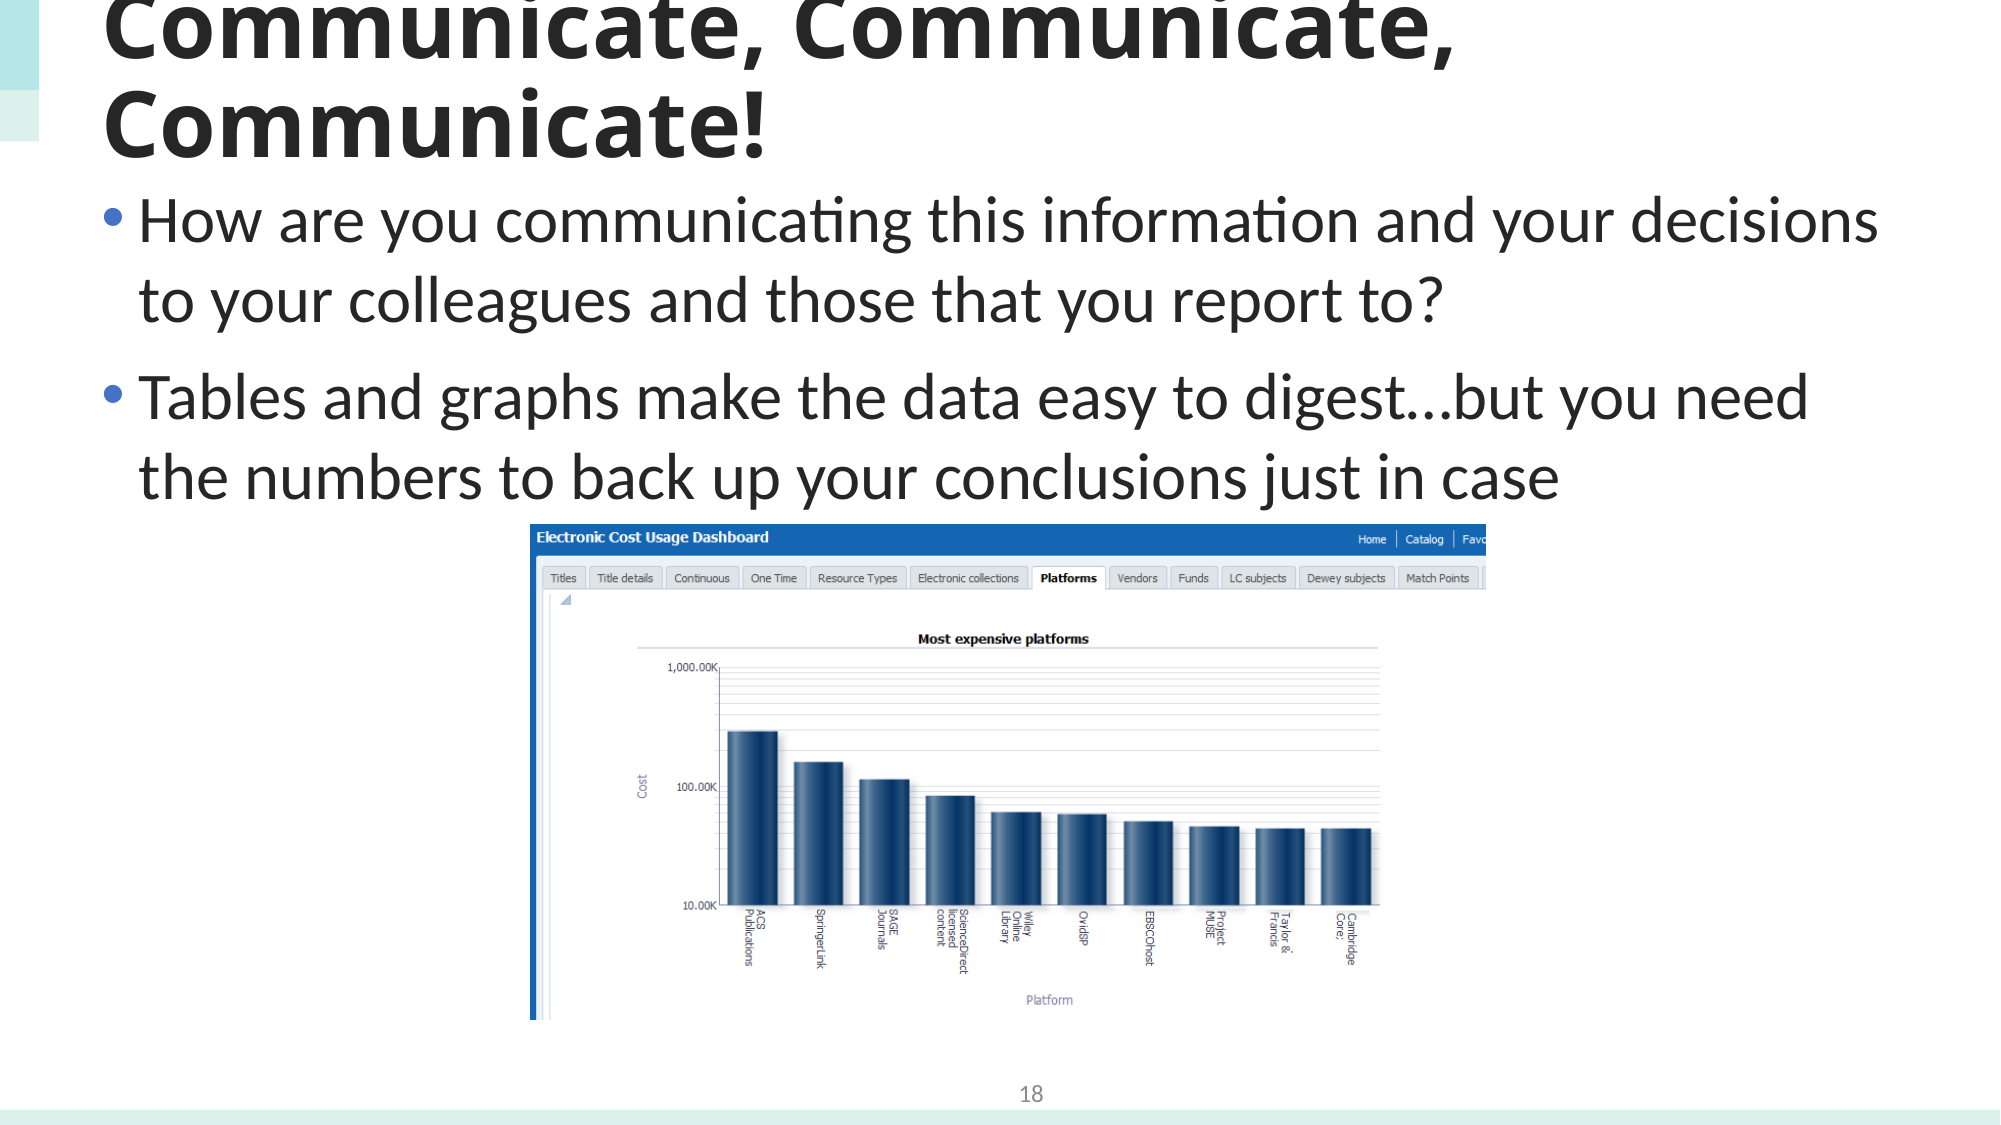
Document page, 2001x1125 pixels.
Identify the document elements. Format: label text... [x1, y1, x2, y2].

slide_number 18 [940, 1052, 1059, 1125]
list How are you communicating this information and your decisions to your colleagues and those that you report to? Tables and graphs make the data easy to digest…but you need the numbers to back up your conclusions just in case [86, 168, 1930, 1040]
title Communicate, Communicate, Communicate! [86, 15, 1930, 142]
picture [529, 524, 1486, 1021]
